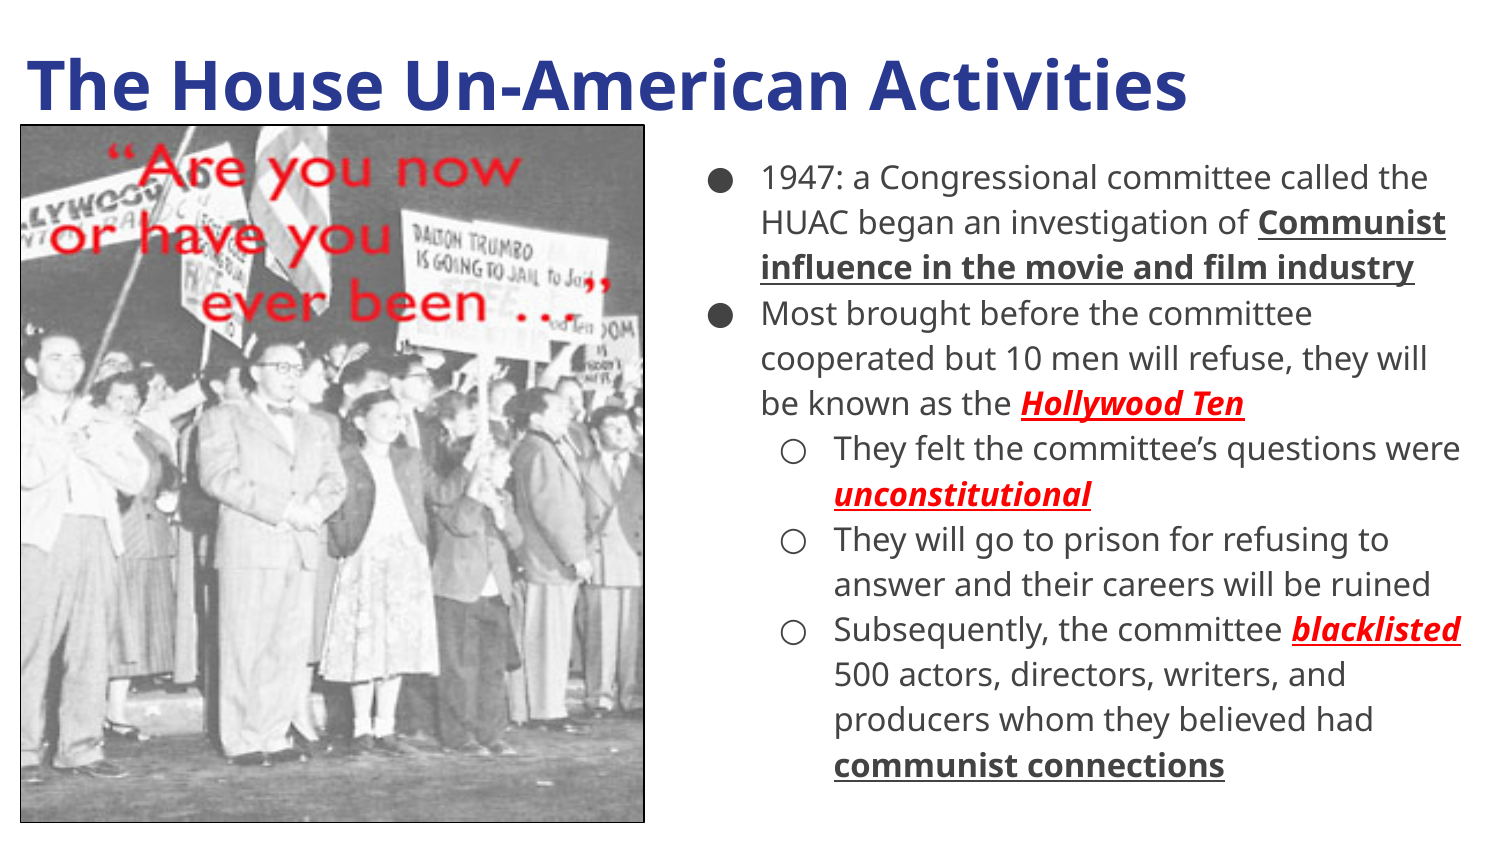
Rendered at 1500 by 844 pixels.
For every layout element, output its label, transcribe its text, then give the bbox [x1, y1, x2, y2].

list 1947: a Congressional committee called the HUAC began an investigation of Communist influence in the movie and film industry Most brought before the committee cooperated but 10 men will refuse, they will be known as the Hollywood Ten They felt the committee’s questions were unconstitutional They will go to prison for refusing to answer and their careers will be ruined Subsequently, the committee blacklisted 500 actors, directors, writers, and producers whom they believed had communist connections [672, 136, 1489, 812]
picture [21, 125, 644, 822]
title The House Un-American Activities Committee [11, 26, 1489, 126]
